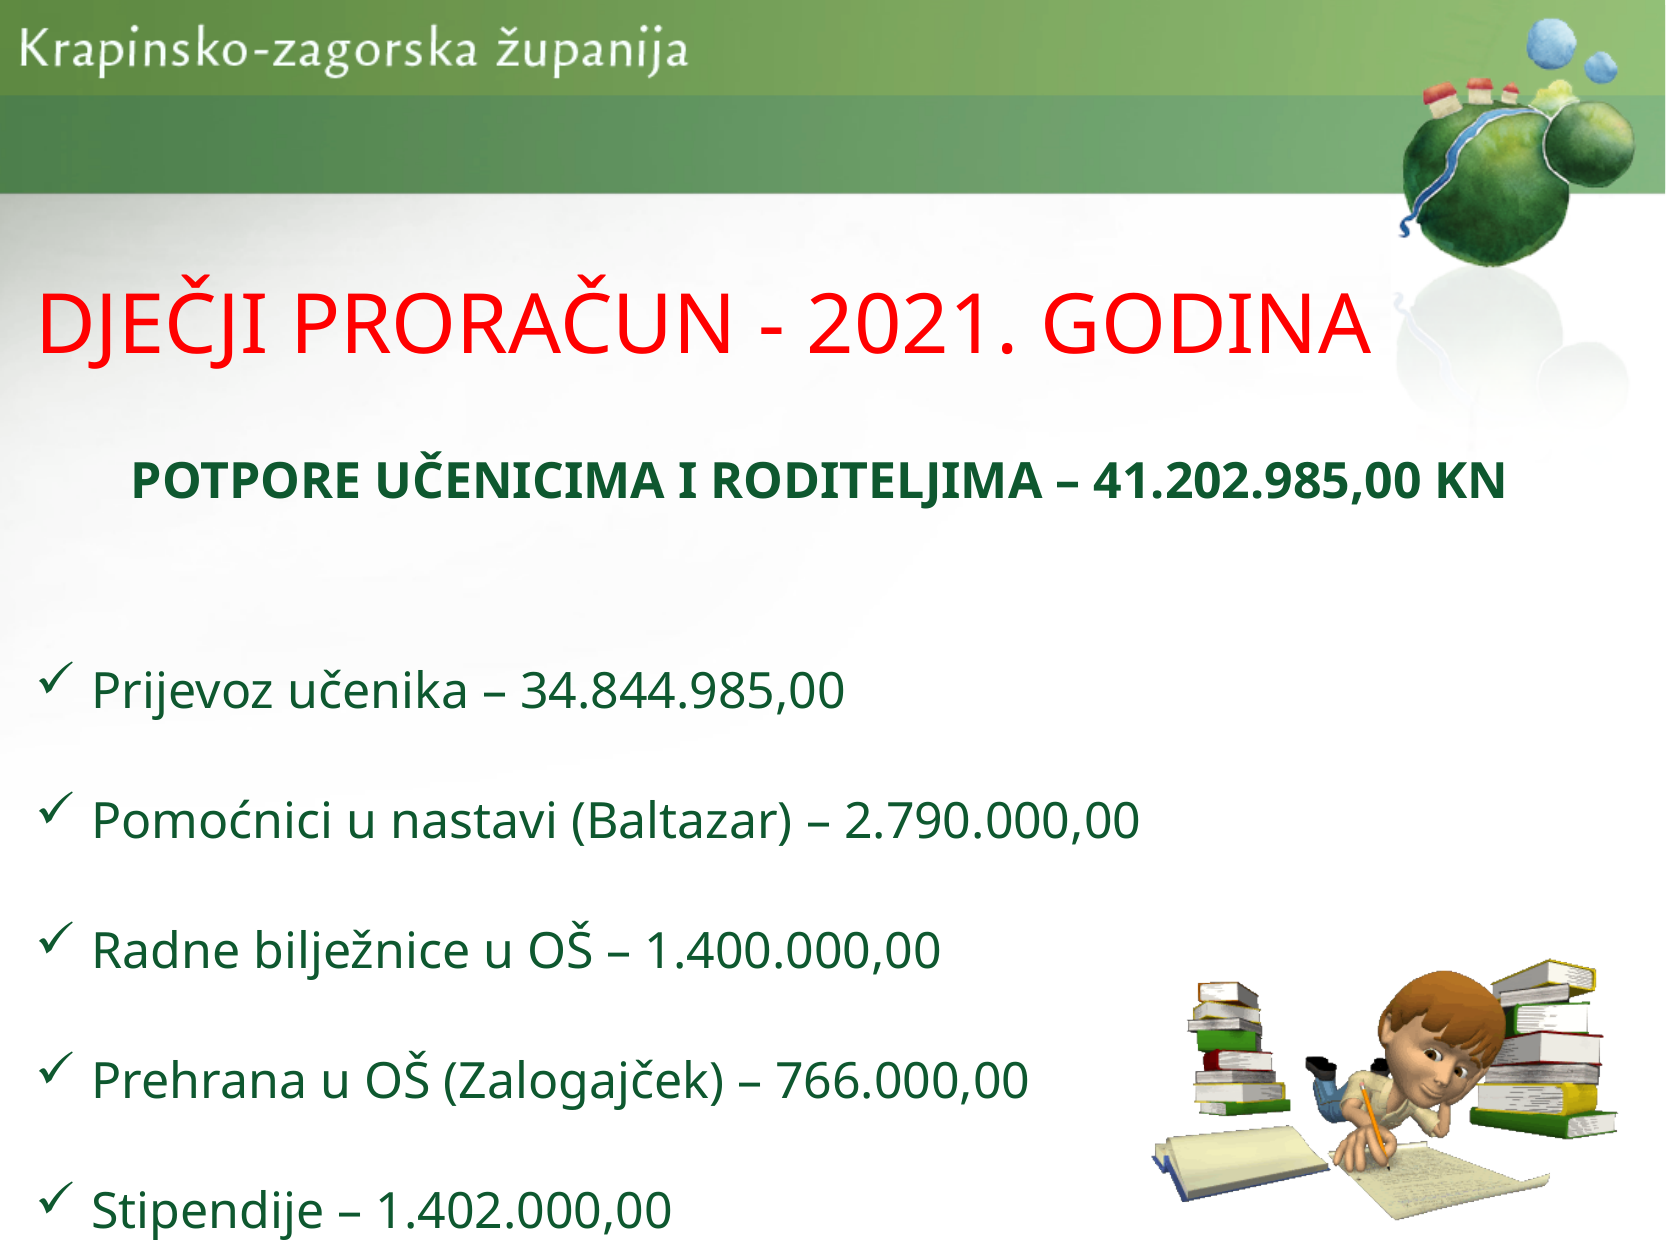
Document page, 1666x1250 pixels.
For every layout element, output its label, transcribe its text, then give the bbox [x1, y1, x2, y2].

list DJEČJI PRORAČUN - 2021. GODINA POTPORE UČENICIMA I RODITELJIMA – 41.202.985,00 KN Prijevoz učenika – 34.844.985,00 Pomoćnici u nastavi (Baltazar) – 2.790.000,00 Radne bilježnice u OŠ – 1.400.000,00 Prehrana u OŠ (Zalogajček) – 766.000,00 Stipendije – 1.402.000,00 [18, 280, 1621, 1250]
picture [0, 0, 1666, 1250]
